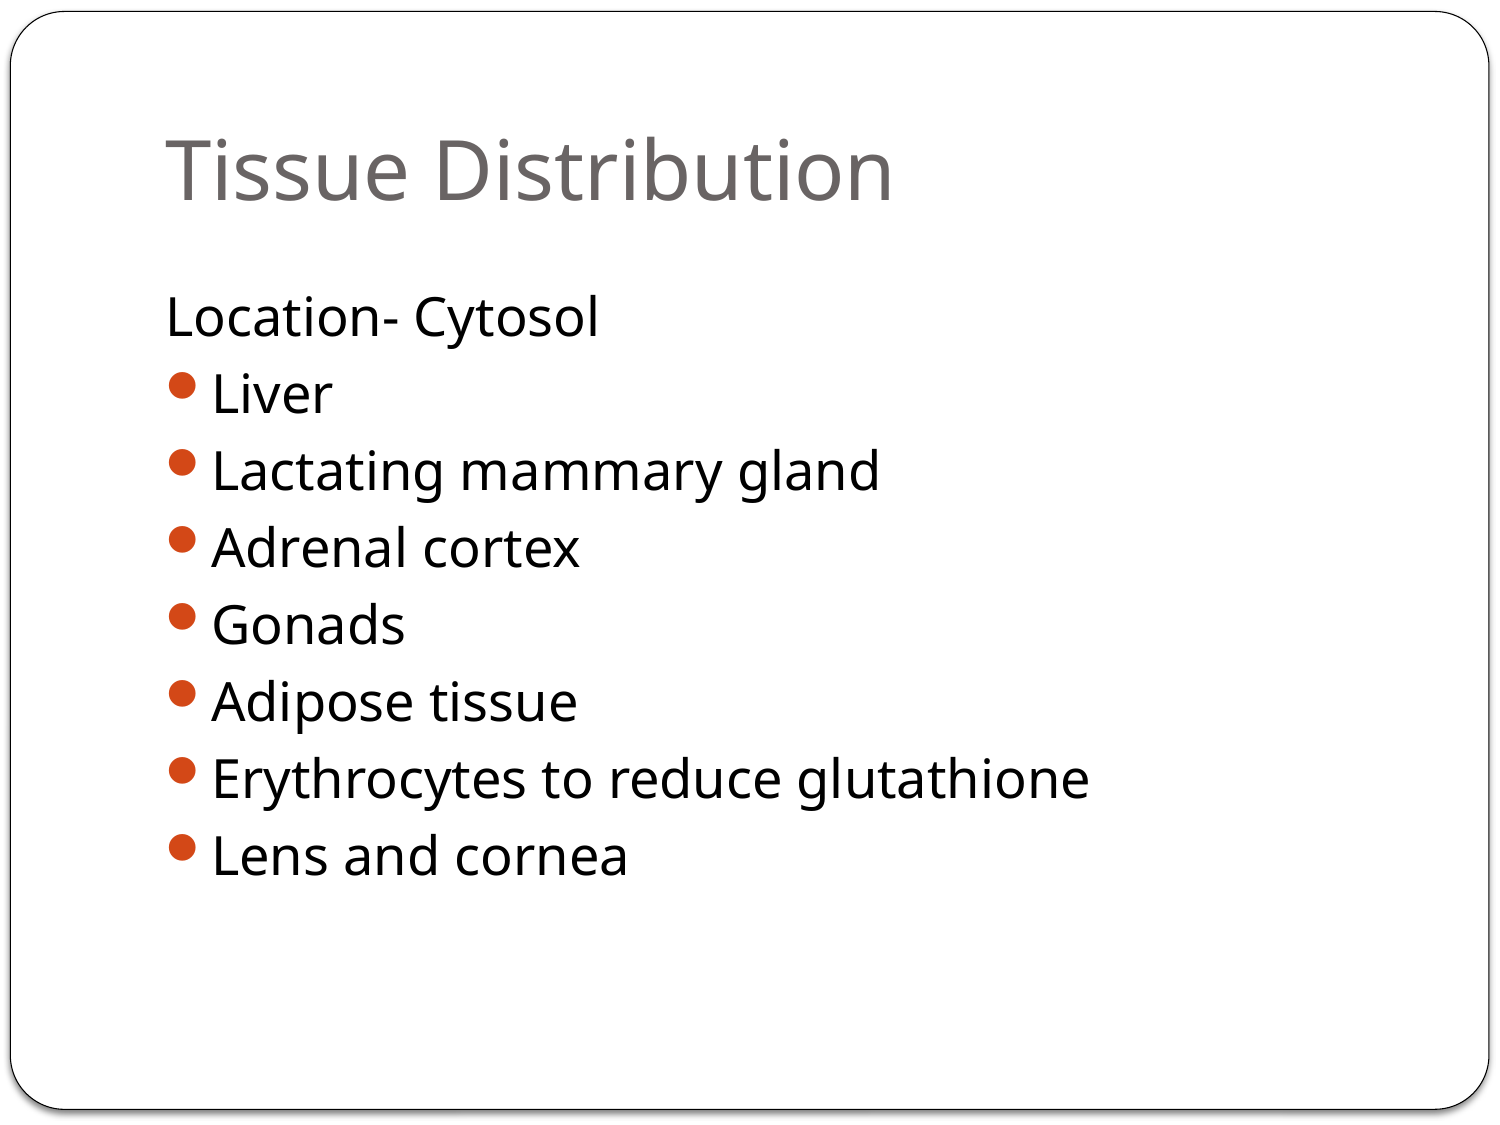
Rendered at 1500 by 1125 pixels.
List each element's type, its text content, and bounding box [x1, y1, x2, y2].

title Tissue Distribution [150, 45, 1425, 233]
list Location- Cytosol Liver Lactating mammary gland Adrenal cortex Gonads Adipose tissue Erythrocytes to reduce glutathione Lens and cornea [150, 275, 1425, 988]
